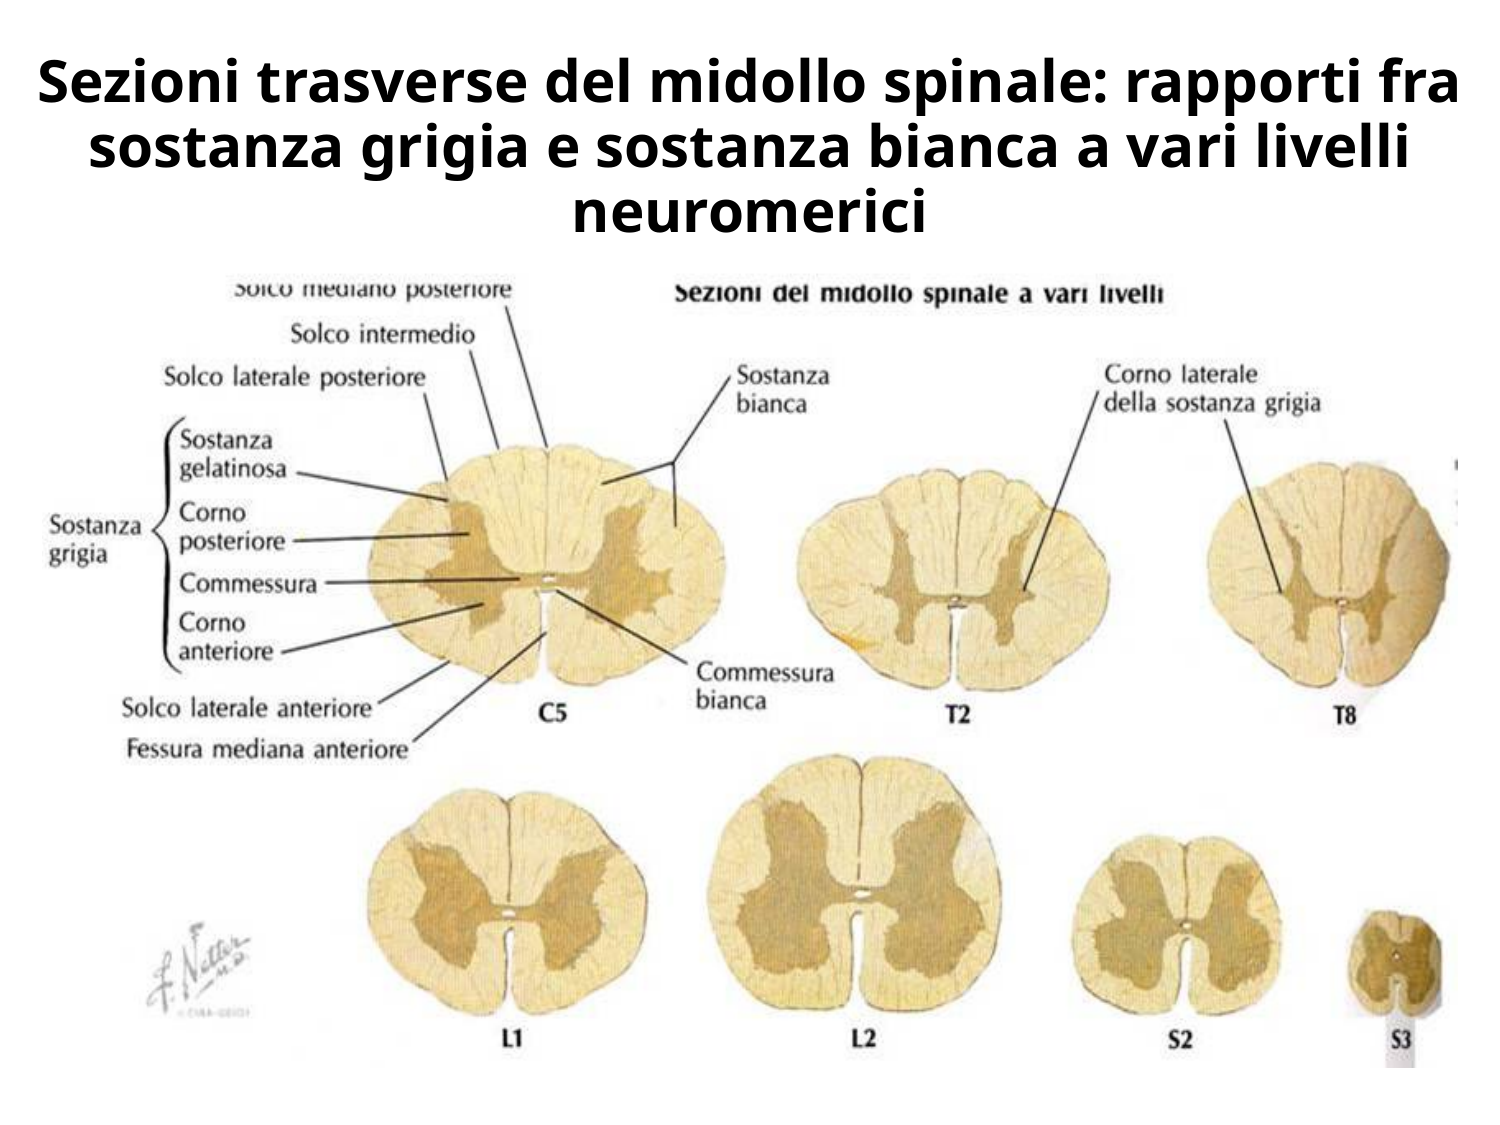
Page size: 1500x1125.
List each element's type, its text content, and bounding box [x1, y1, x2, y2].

title Sezioni trasverse del midollo spinale: rapporti fra sostanza grigia e sostanza bianca a vari livelli neuromerici [0, 35, 1500, 261]
picture [42, 260, 1458, 1068]
